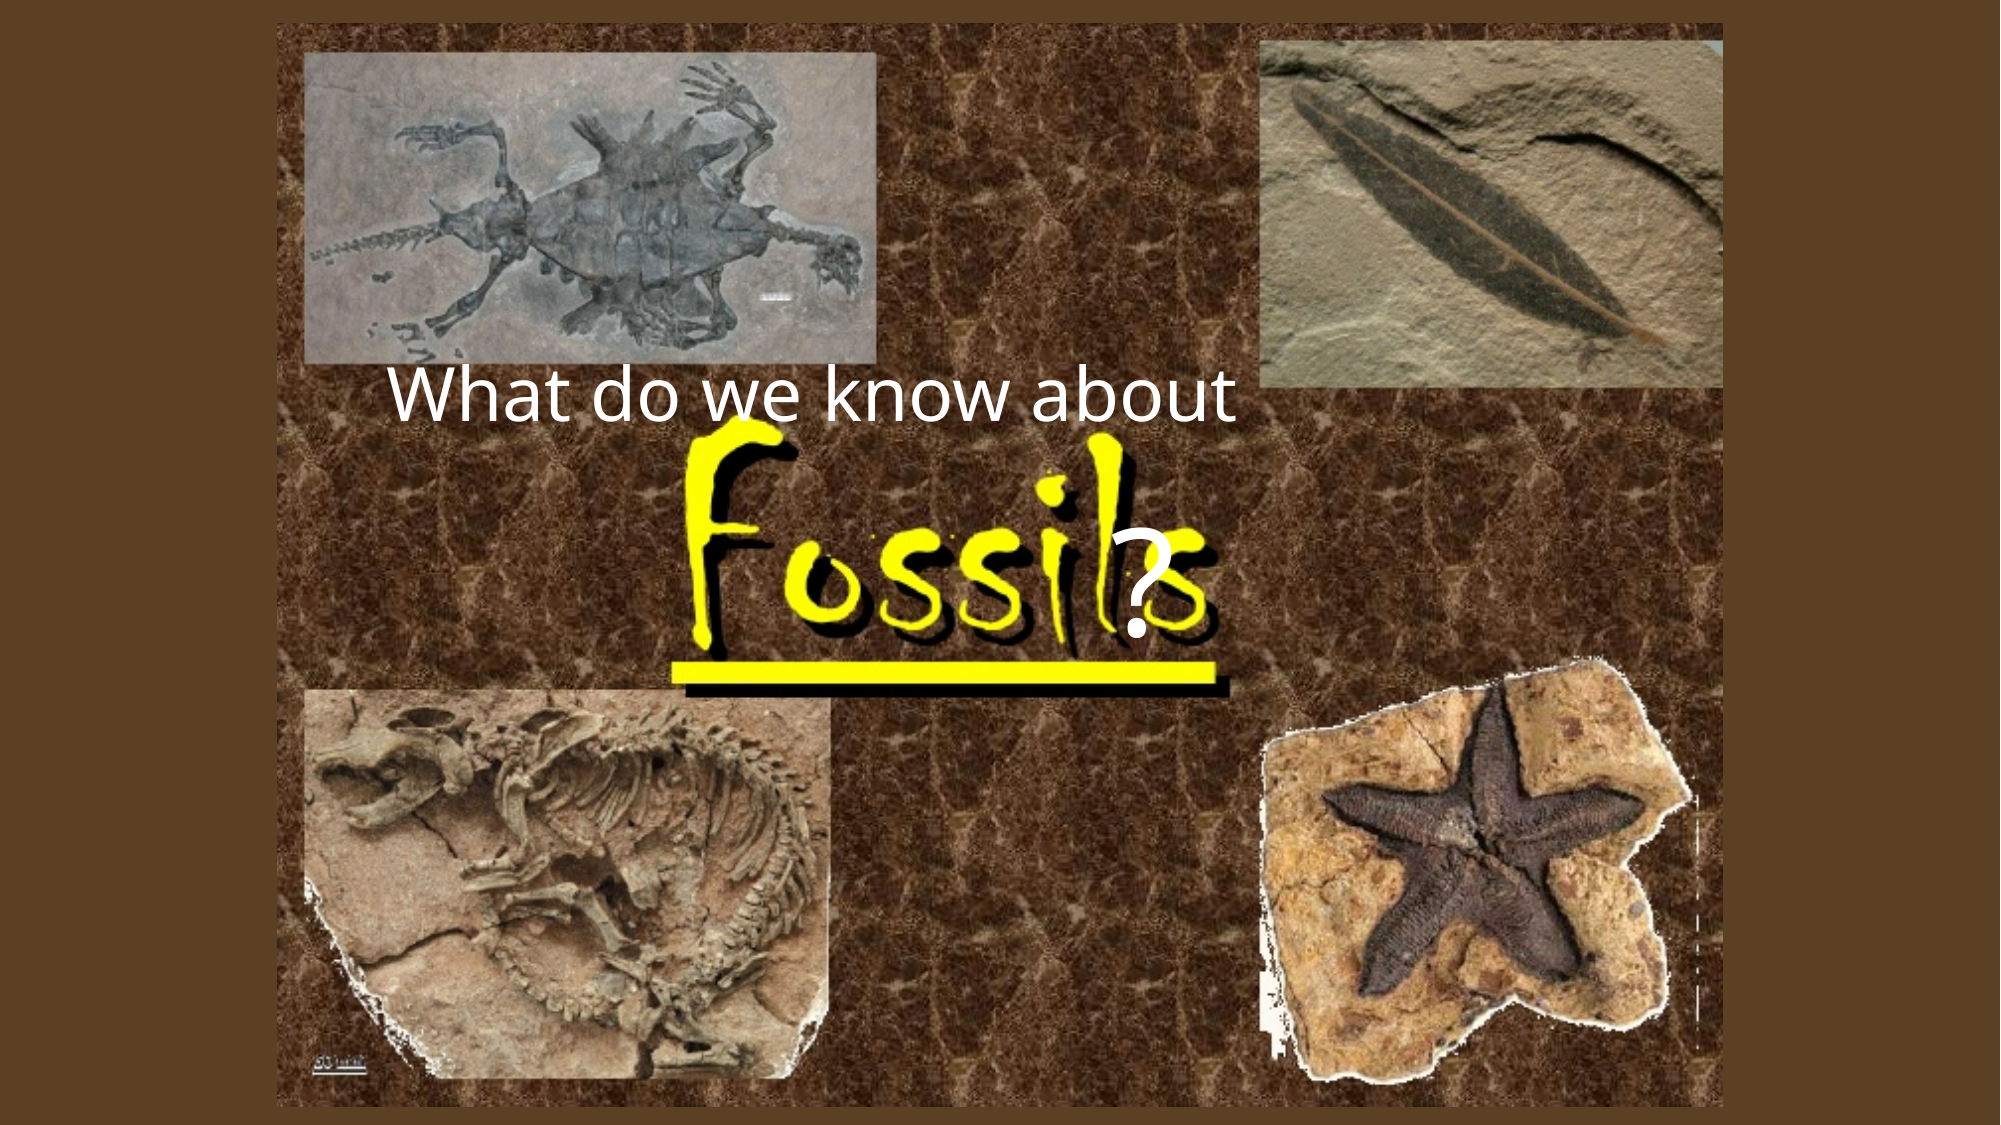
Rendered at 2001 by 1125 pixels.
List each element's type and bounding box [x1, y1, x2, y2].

picture [277, 23, 1723, 1107]
